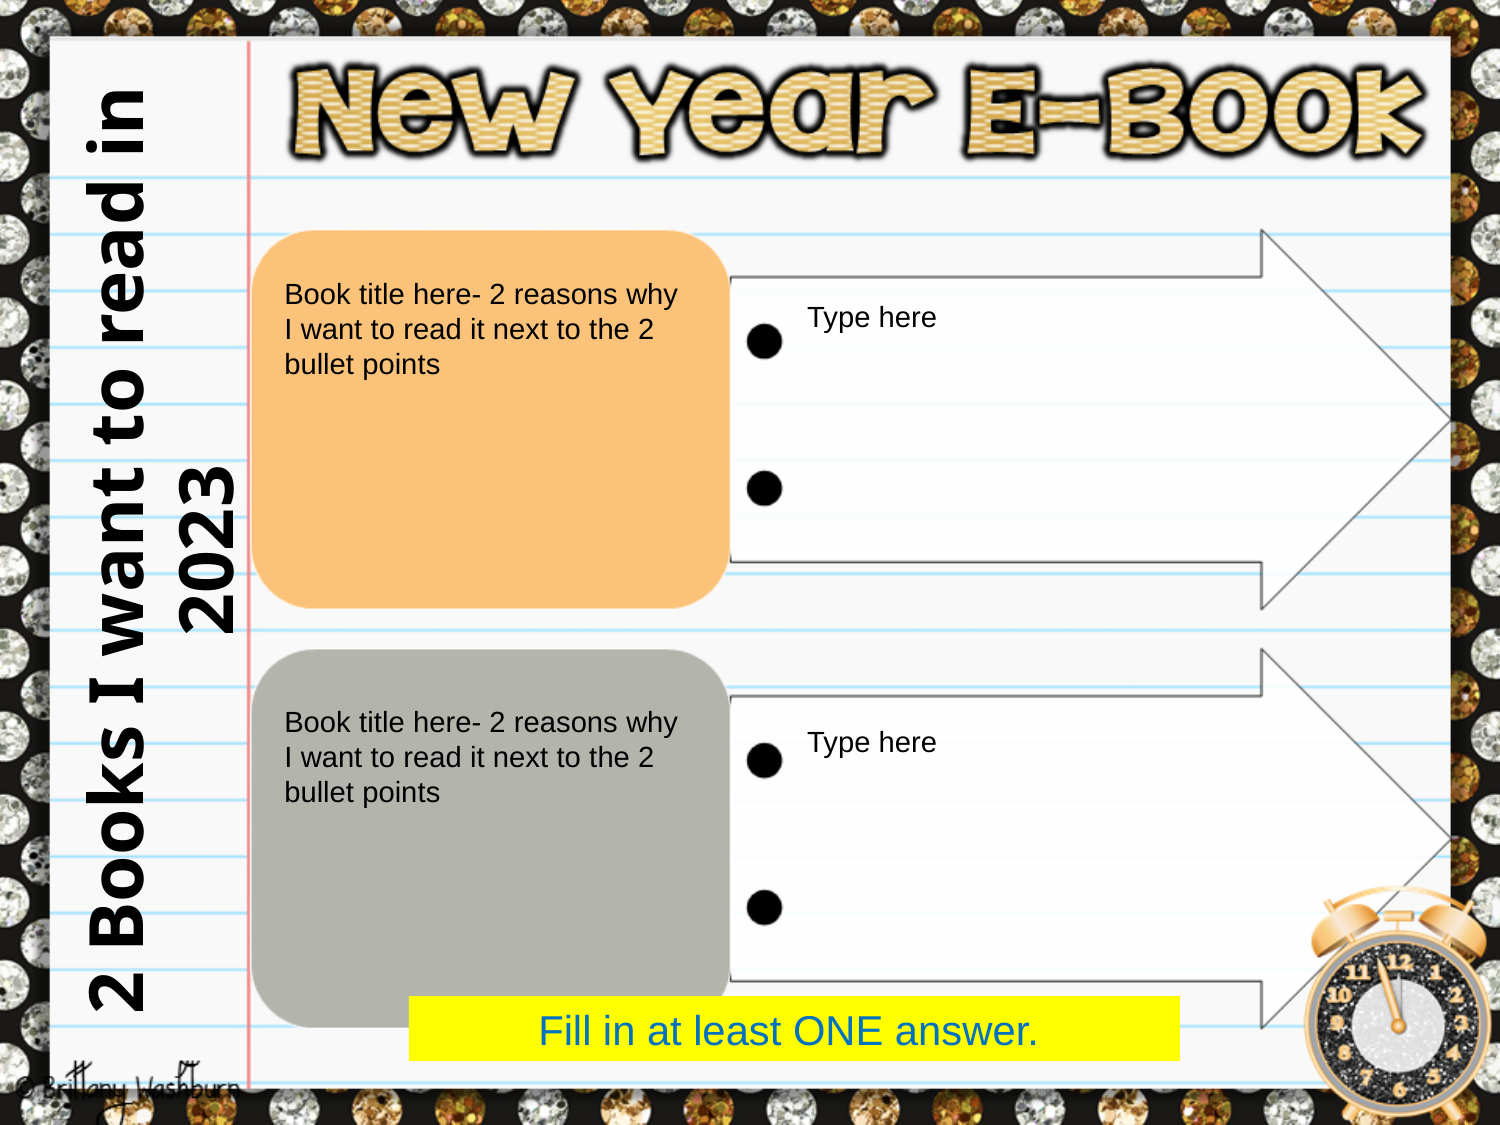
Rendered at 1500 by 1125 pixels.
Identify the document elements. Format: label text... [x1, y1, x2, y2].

text_box 2 Books I want to read in 2023 [53, 39, 258, 1062]
text_box Type here [792, 708, 1303, 983]
text_box Book title here- 2 reasons why I want to read it next to the 2 bullet points [269, 688, 706, 1003]
text_box Book title here- 2 reasons why I want to read it next to the 2 bullet points [269, 260, 706, 575]
text_box Type here [792, 283, 1303, 558]
text_box Fill in at least ONE answer. [408, 996, 1180, 1061]
picture [0, 0, 1500, 1125]
